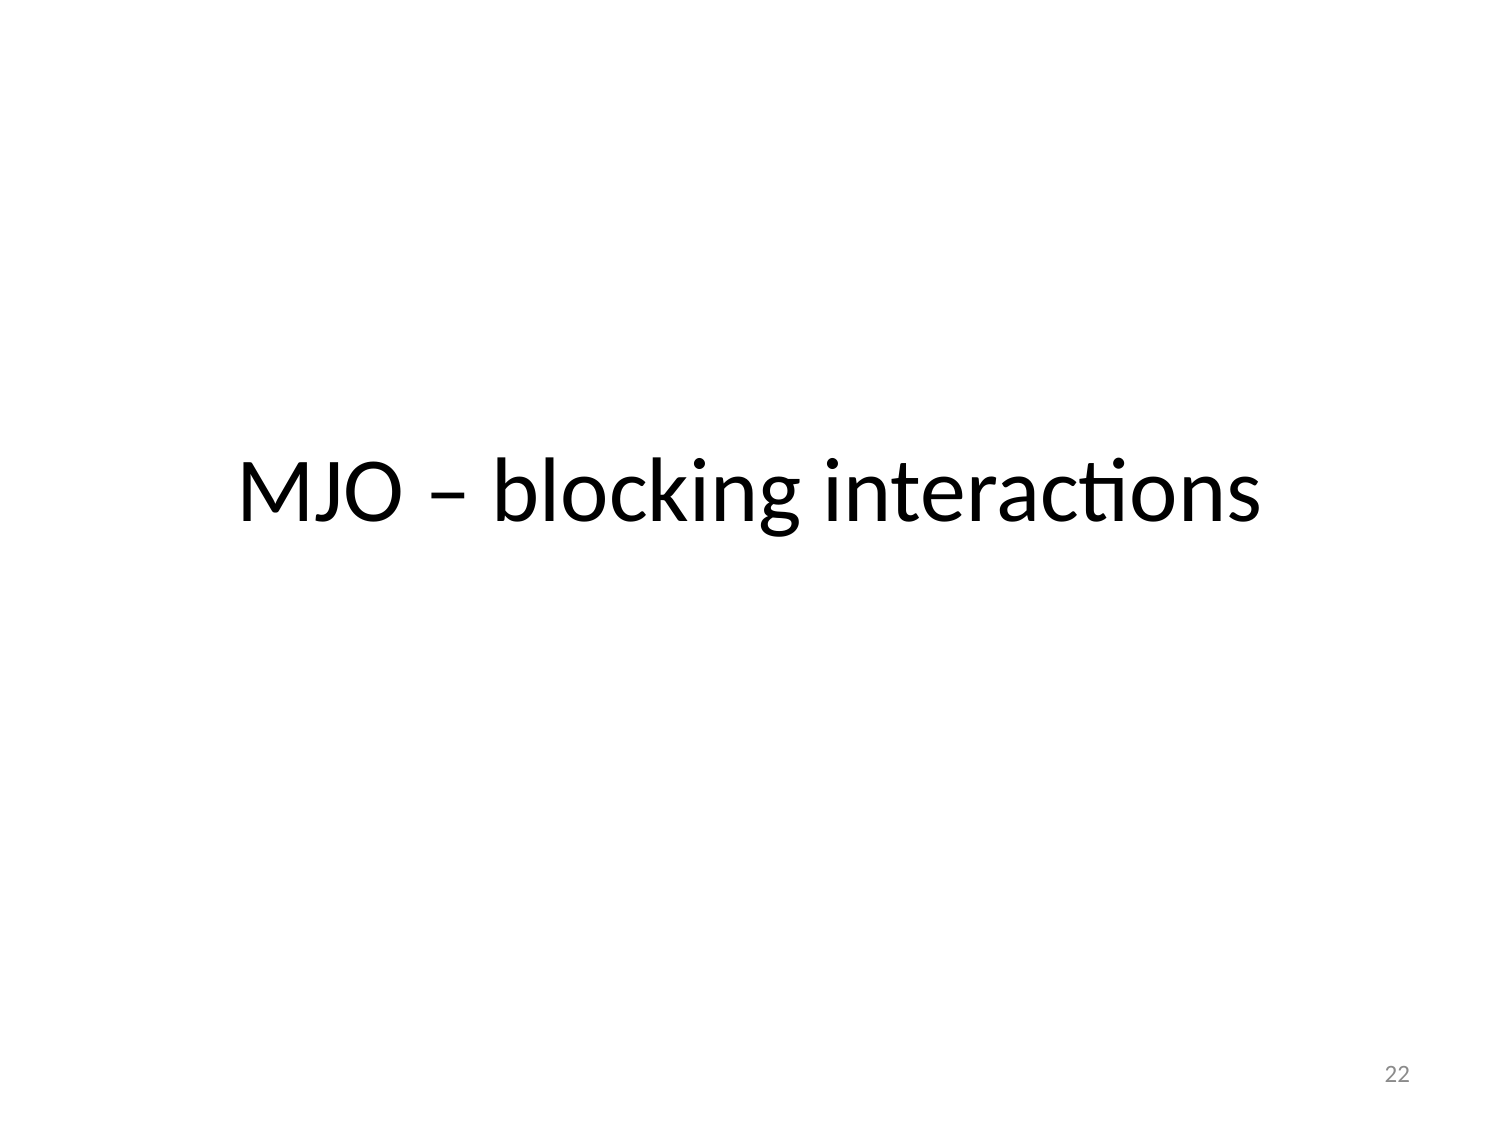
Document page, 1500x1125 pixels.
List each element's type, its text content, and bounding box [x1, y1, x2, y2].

title MJO – blocking interactions [75, 390, 1425, 579]
slide_number 22 [1074, 1042, 1425, 1103]
